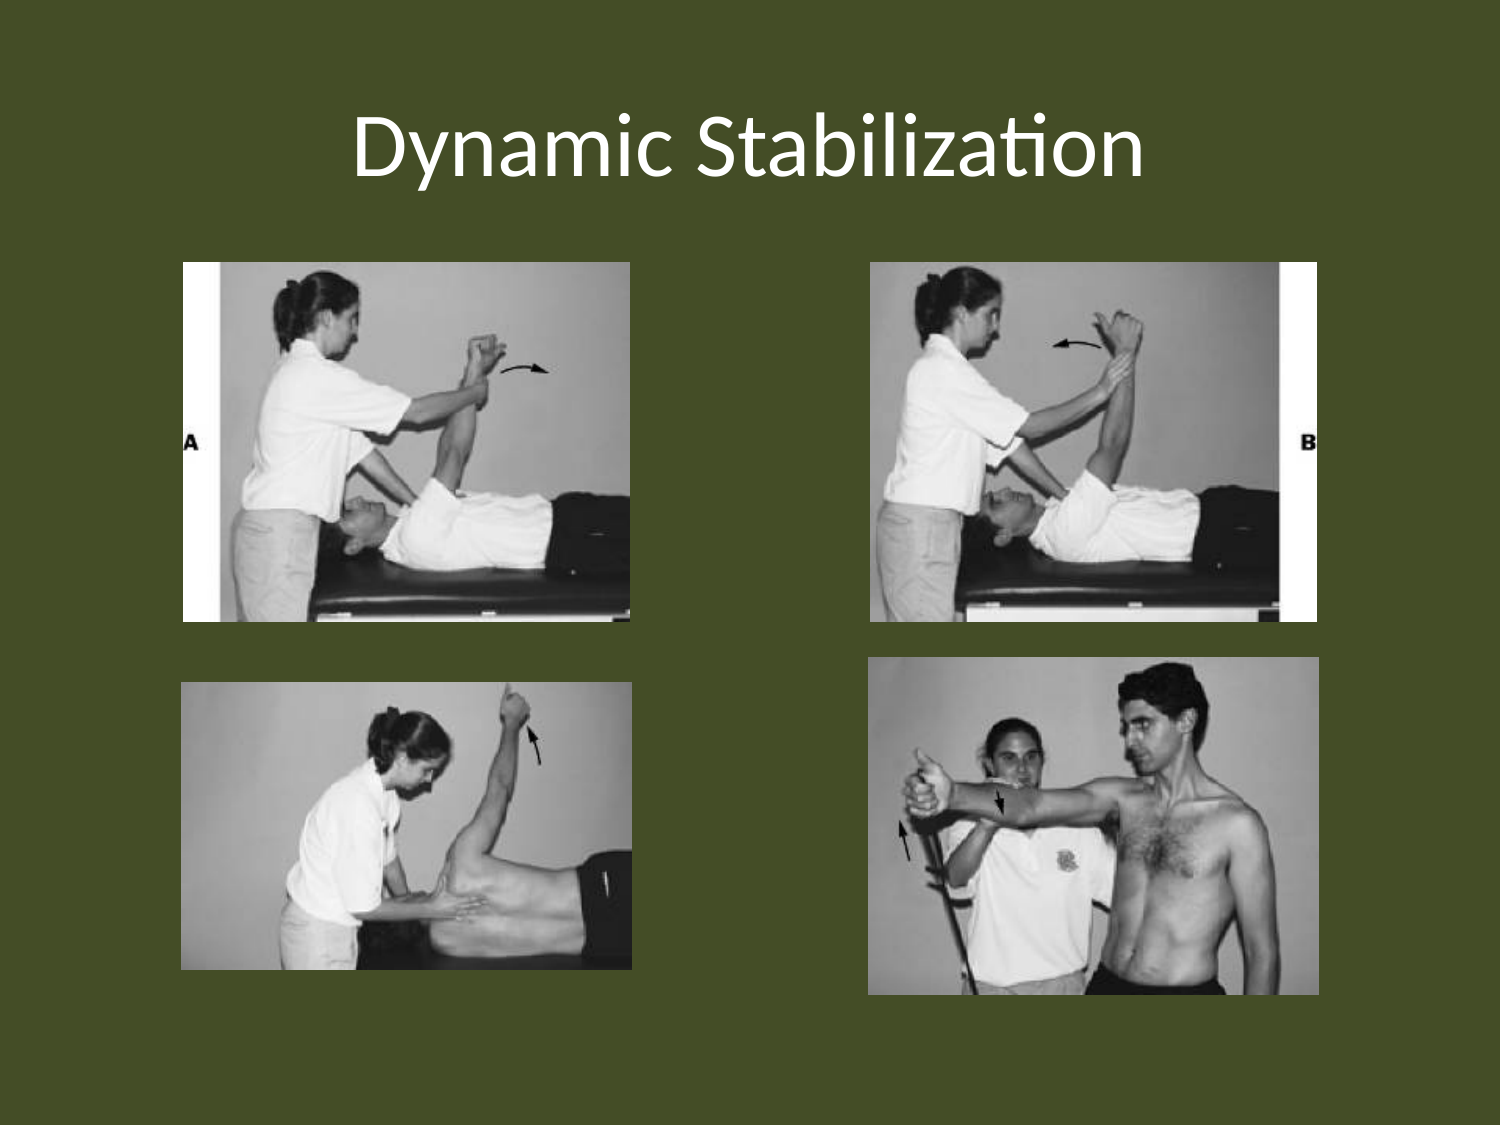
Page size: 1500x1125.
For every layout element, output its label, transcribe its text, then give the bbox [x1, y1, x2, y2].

title Dynamic Stabilization [75, 45, 1425, 234]
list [183, 262, 630, 622]
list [180, 682, 632, 970]
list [870, 262, 1317, 622]
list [868, 657, 1319, 996]
